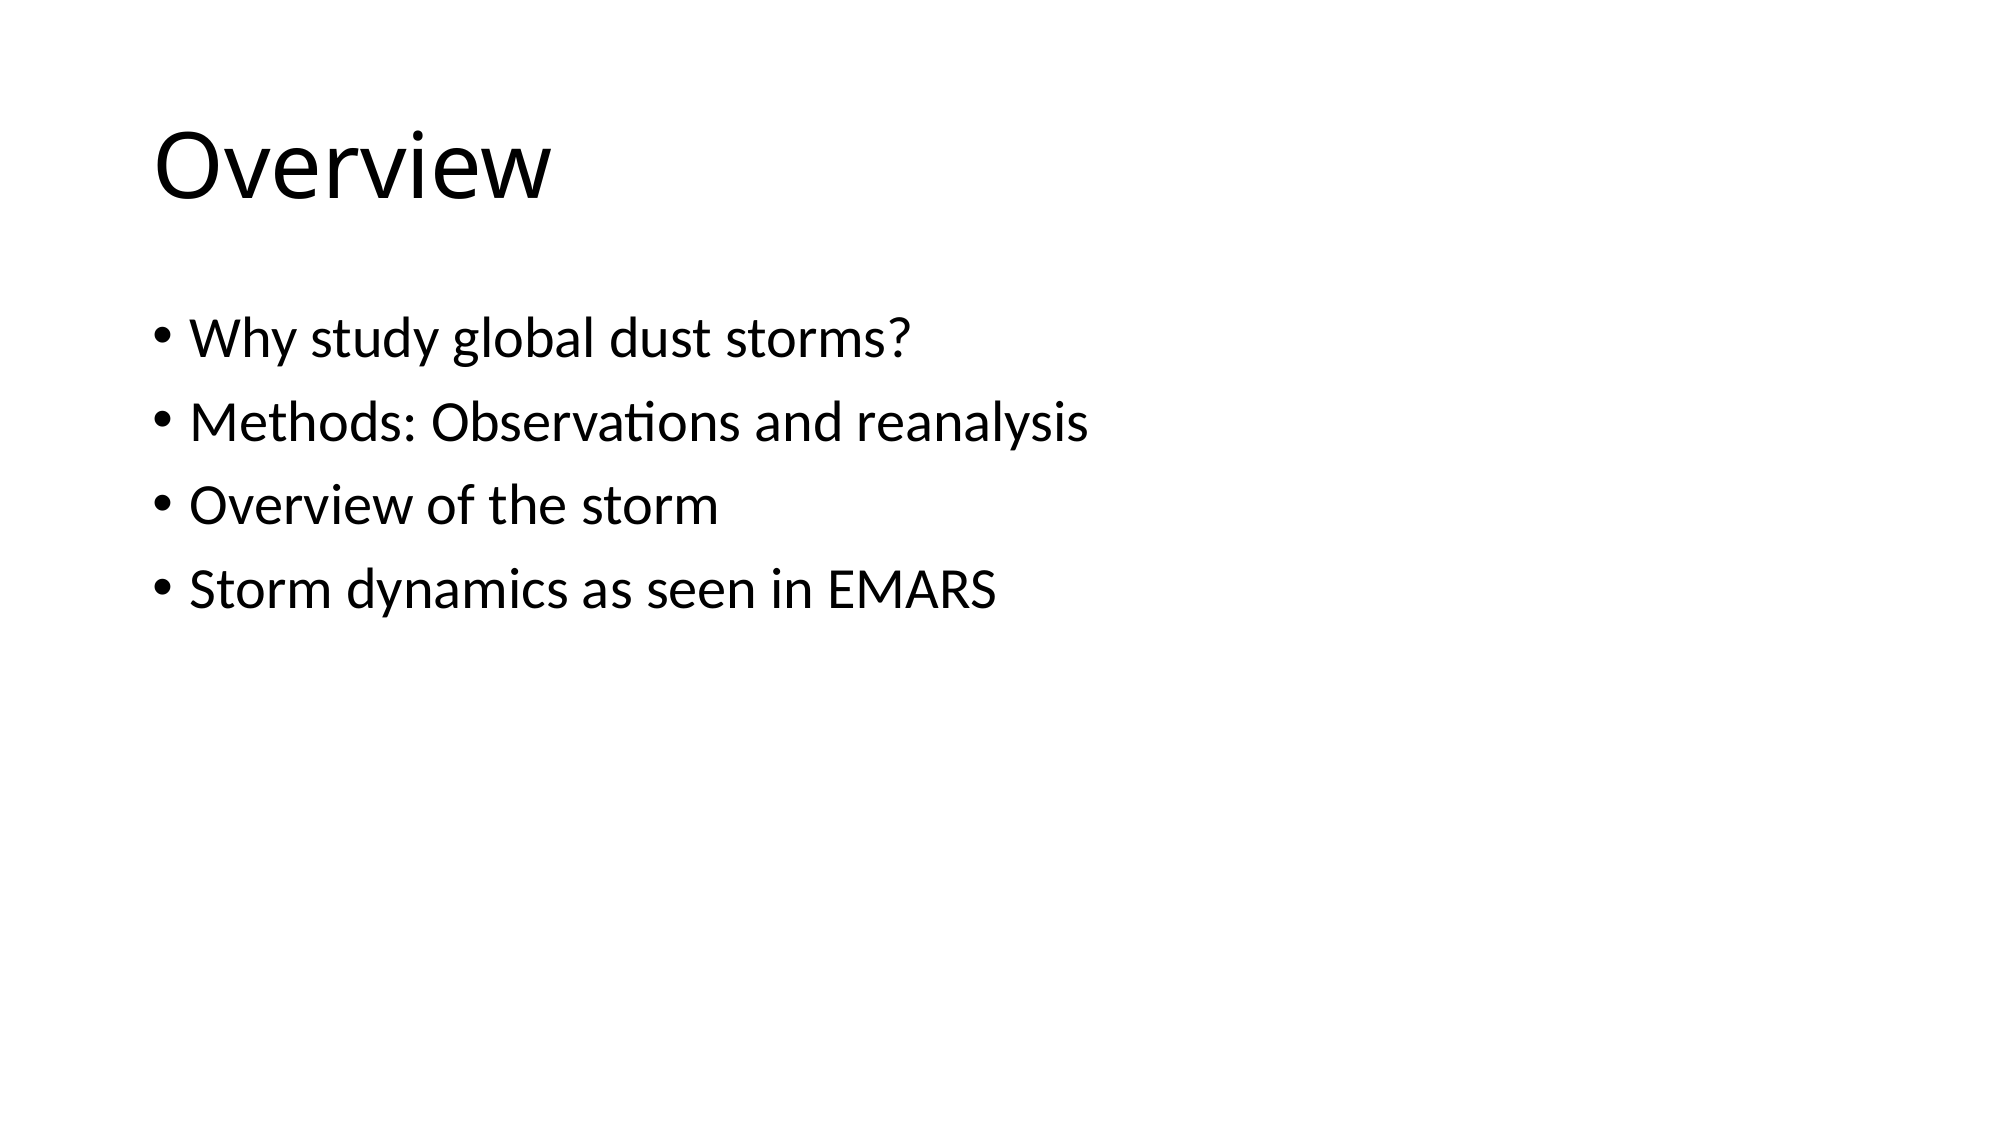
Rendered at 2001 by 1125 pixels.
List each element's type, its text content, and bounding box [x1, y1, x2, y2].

list Why study global dust storms? Methods: Observations and reanalysis Overview of the storm Storm dynamics as seen in EMARS [137, 299, 1863, 1014]
title Overview [137, 59, 1863, 278]
